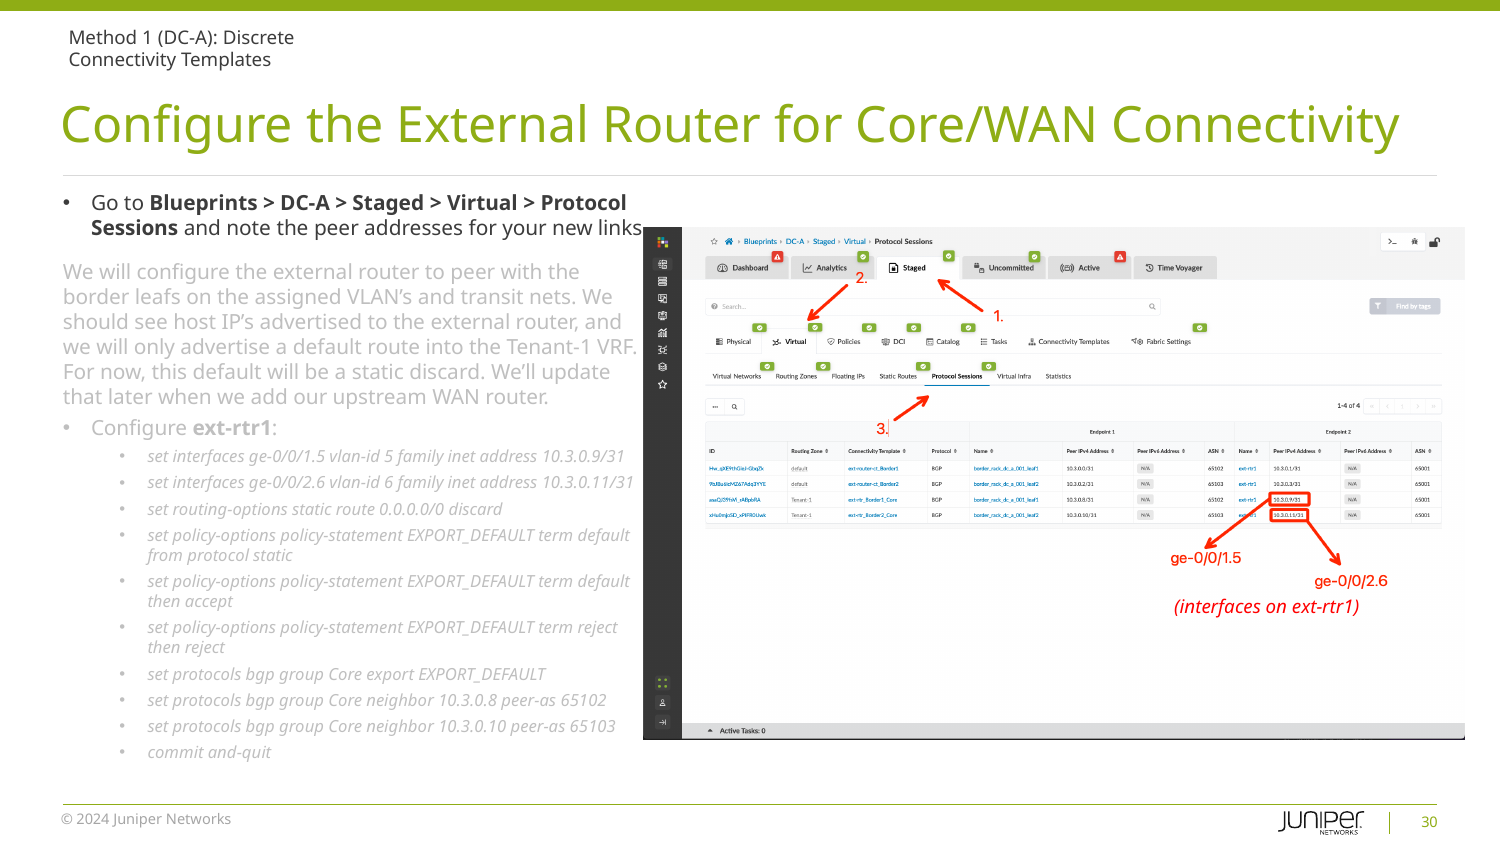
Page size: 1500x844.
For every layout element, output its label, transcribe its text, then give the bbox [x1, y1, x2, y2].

slide_number 30 [1397, 813, 1438, 832]
title Configure the External Router for Core/WAN Connectivity [60, 48, 1446, 154]
text_box Method 1 (DC-A): Discrete Connectivity Templates [53, 18, 310, 78]
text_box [643, 227, 1465, 741]
list Go to Blueprints > DC-A > Staged > Virtual > Protocol Sessions and note the peer addresses for your new links We will configure the external router to peer with the border leafs on the assigned VLAN’s and transit nets. We should see host IP’s advertised to the external router, and we will only advertise a default route into the Tenant-1 VRF. For now, this default will be a static discard. We’ll update that later when we add our upstream WAN router. Configure ext-rtr1: set interfaces ge-0/0/1.5 vlan-id 5 family inet address 10.3.0.9/31 set interfaces ge-0/0/2.6 vlan-id 6 family inet address 10.3.0.11/31 set routing-options static route 0.0.0.0/0 discard set policy-options policy-statement EXPORT_DEFAULT term default from protocol static set policy-options policy-statement EXPORT_DEFAULT term default then accept set policy-options policy-statement EXPORT_DEFAULT term reject then reject set protocols bgp group Core export EXPORT_DEFAULT set protocols bgp group Core neighbor 10.3.0.8 peer-as 65102 set protocols bgp group Core neighbor 10.3.0.10 peer-as 65103 commit and-quit [62, 189, 644, 808]
